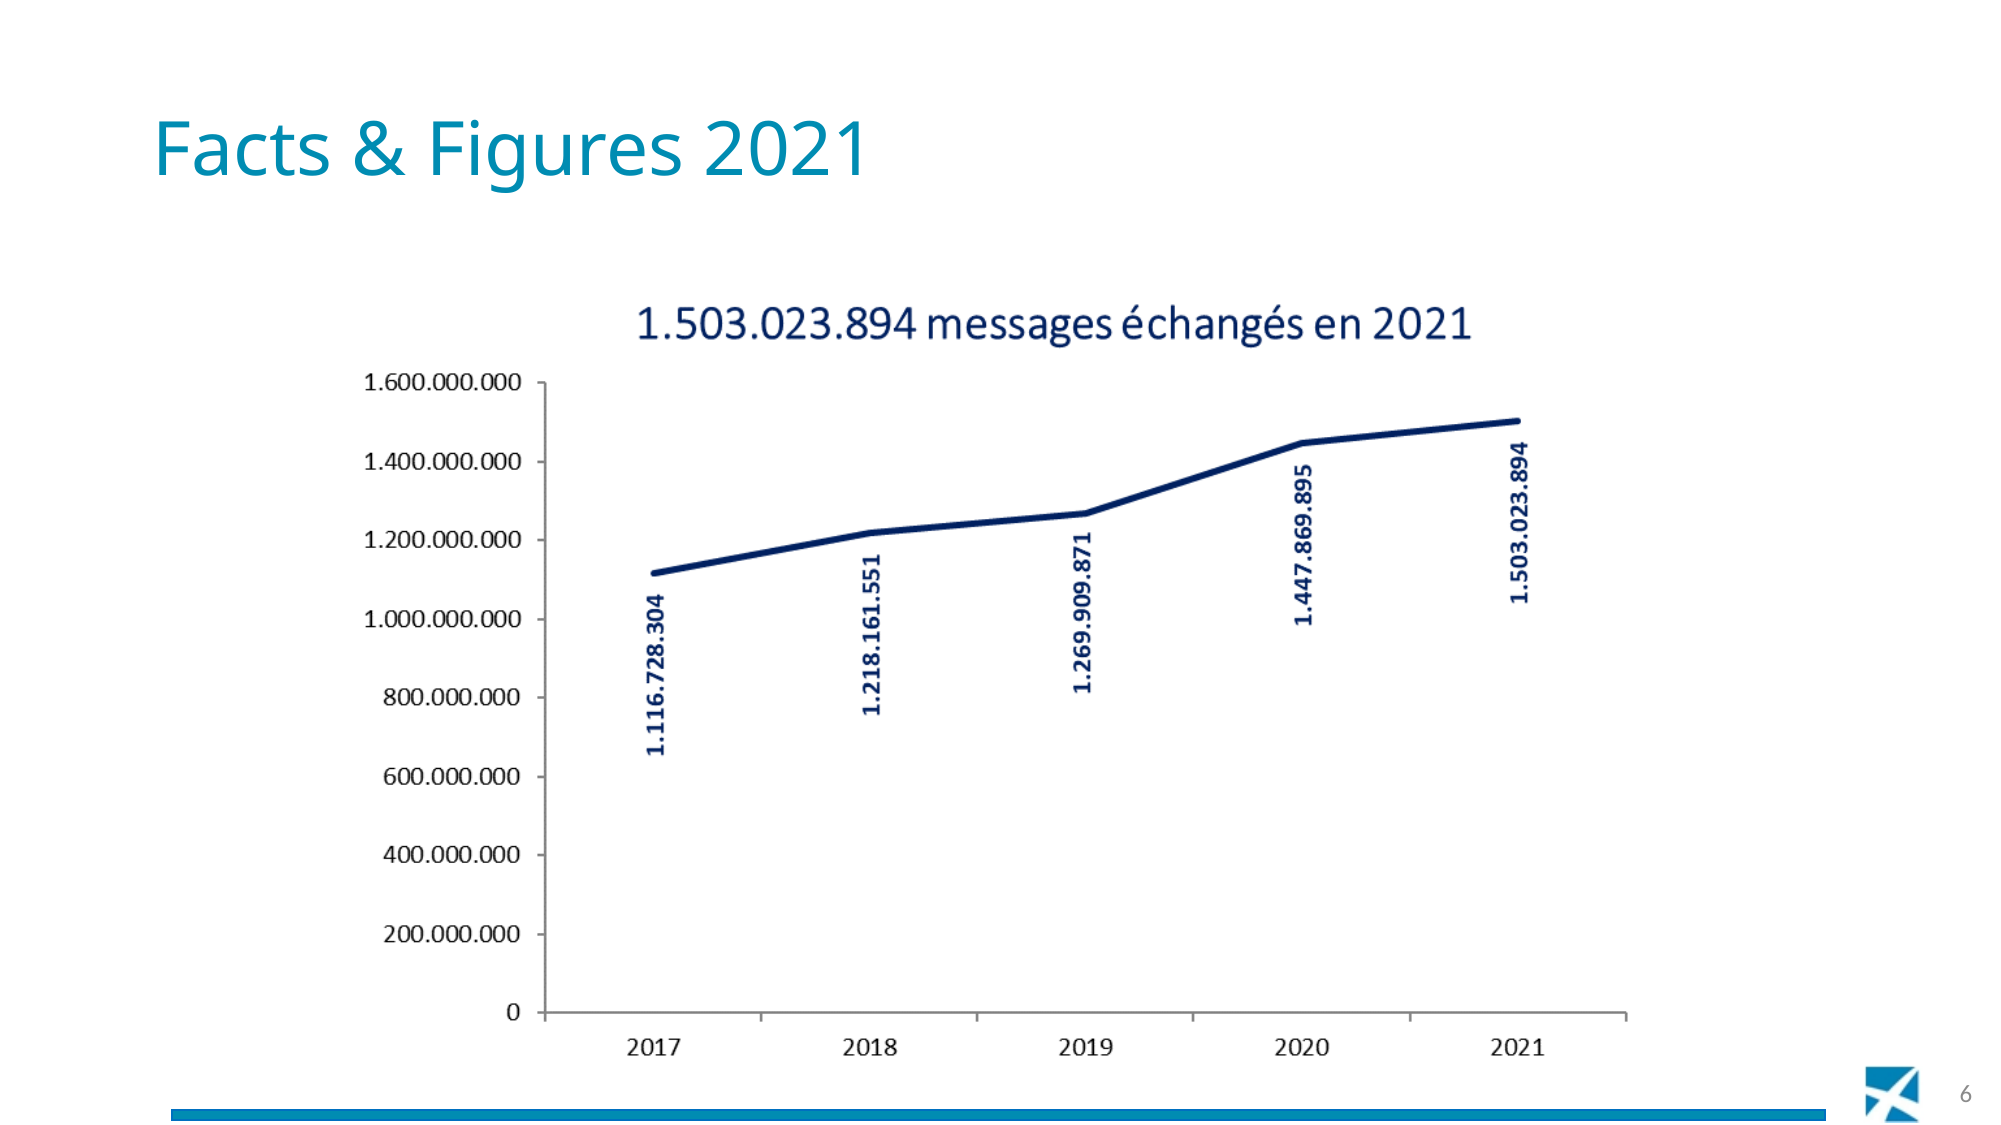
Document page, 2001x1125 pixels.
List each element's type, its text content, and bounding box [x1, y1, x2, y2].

picture [345, 272, 1655, 1083]
title Facts & Figures 2021 [137, 42, 1863, 260]
picture [1863, 1064, 1924, 1123]
